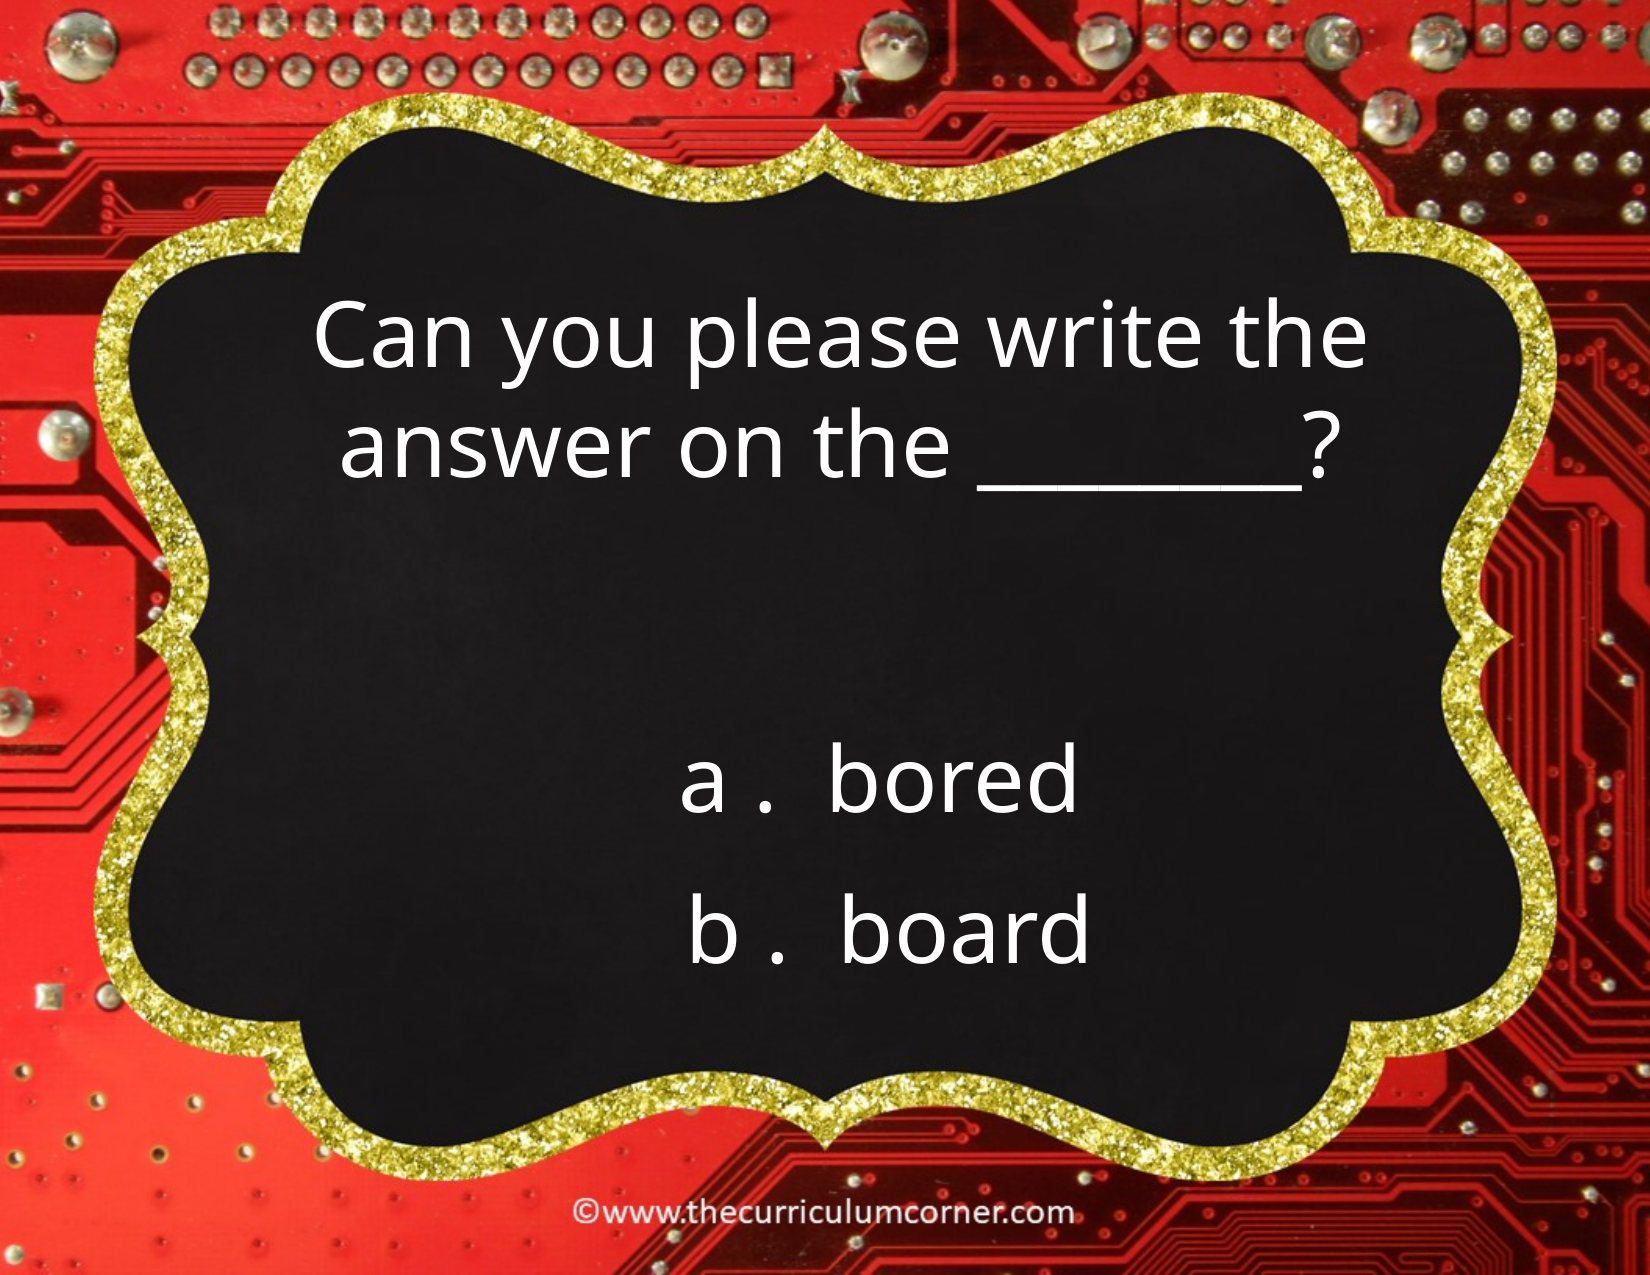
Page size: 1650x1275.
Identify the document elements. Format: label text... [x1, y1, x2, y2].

picture [0, 0, 1650, 1275]
text_box Can you please write the answer on the ________? [293, 268, 1389, 503]
text_box a . bored [663, 713, 1176, 839]
text_box b . board [670, 864, 1183, 990]
